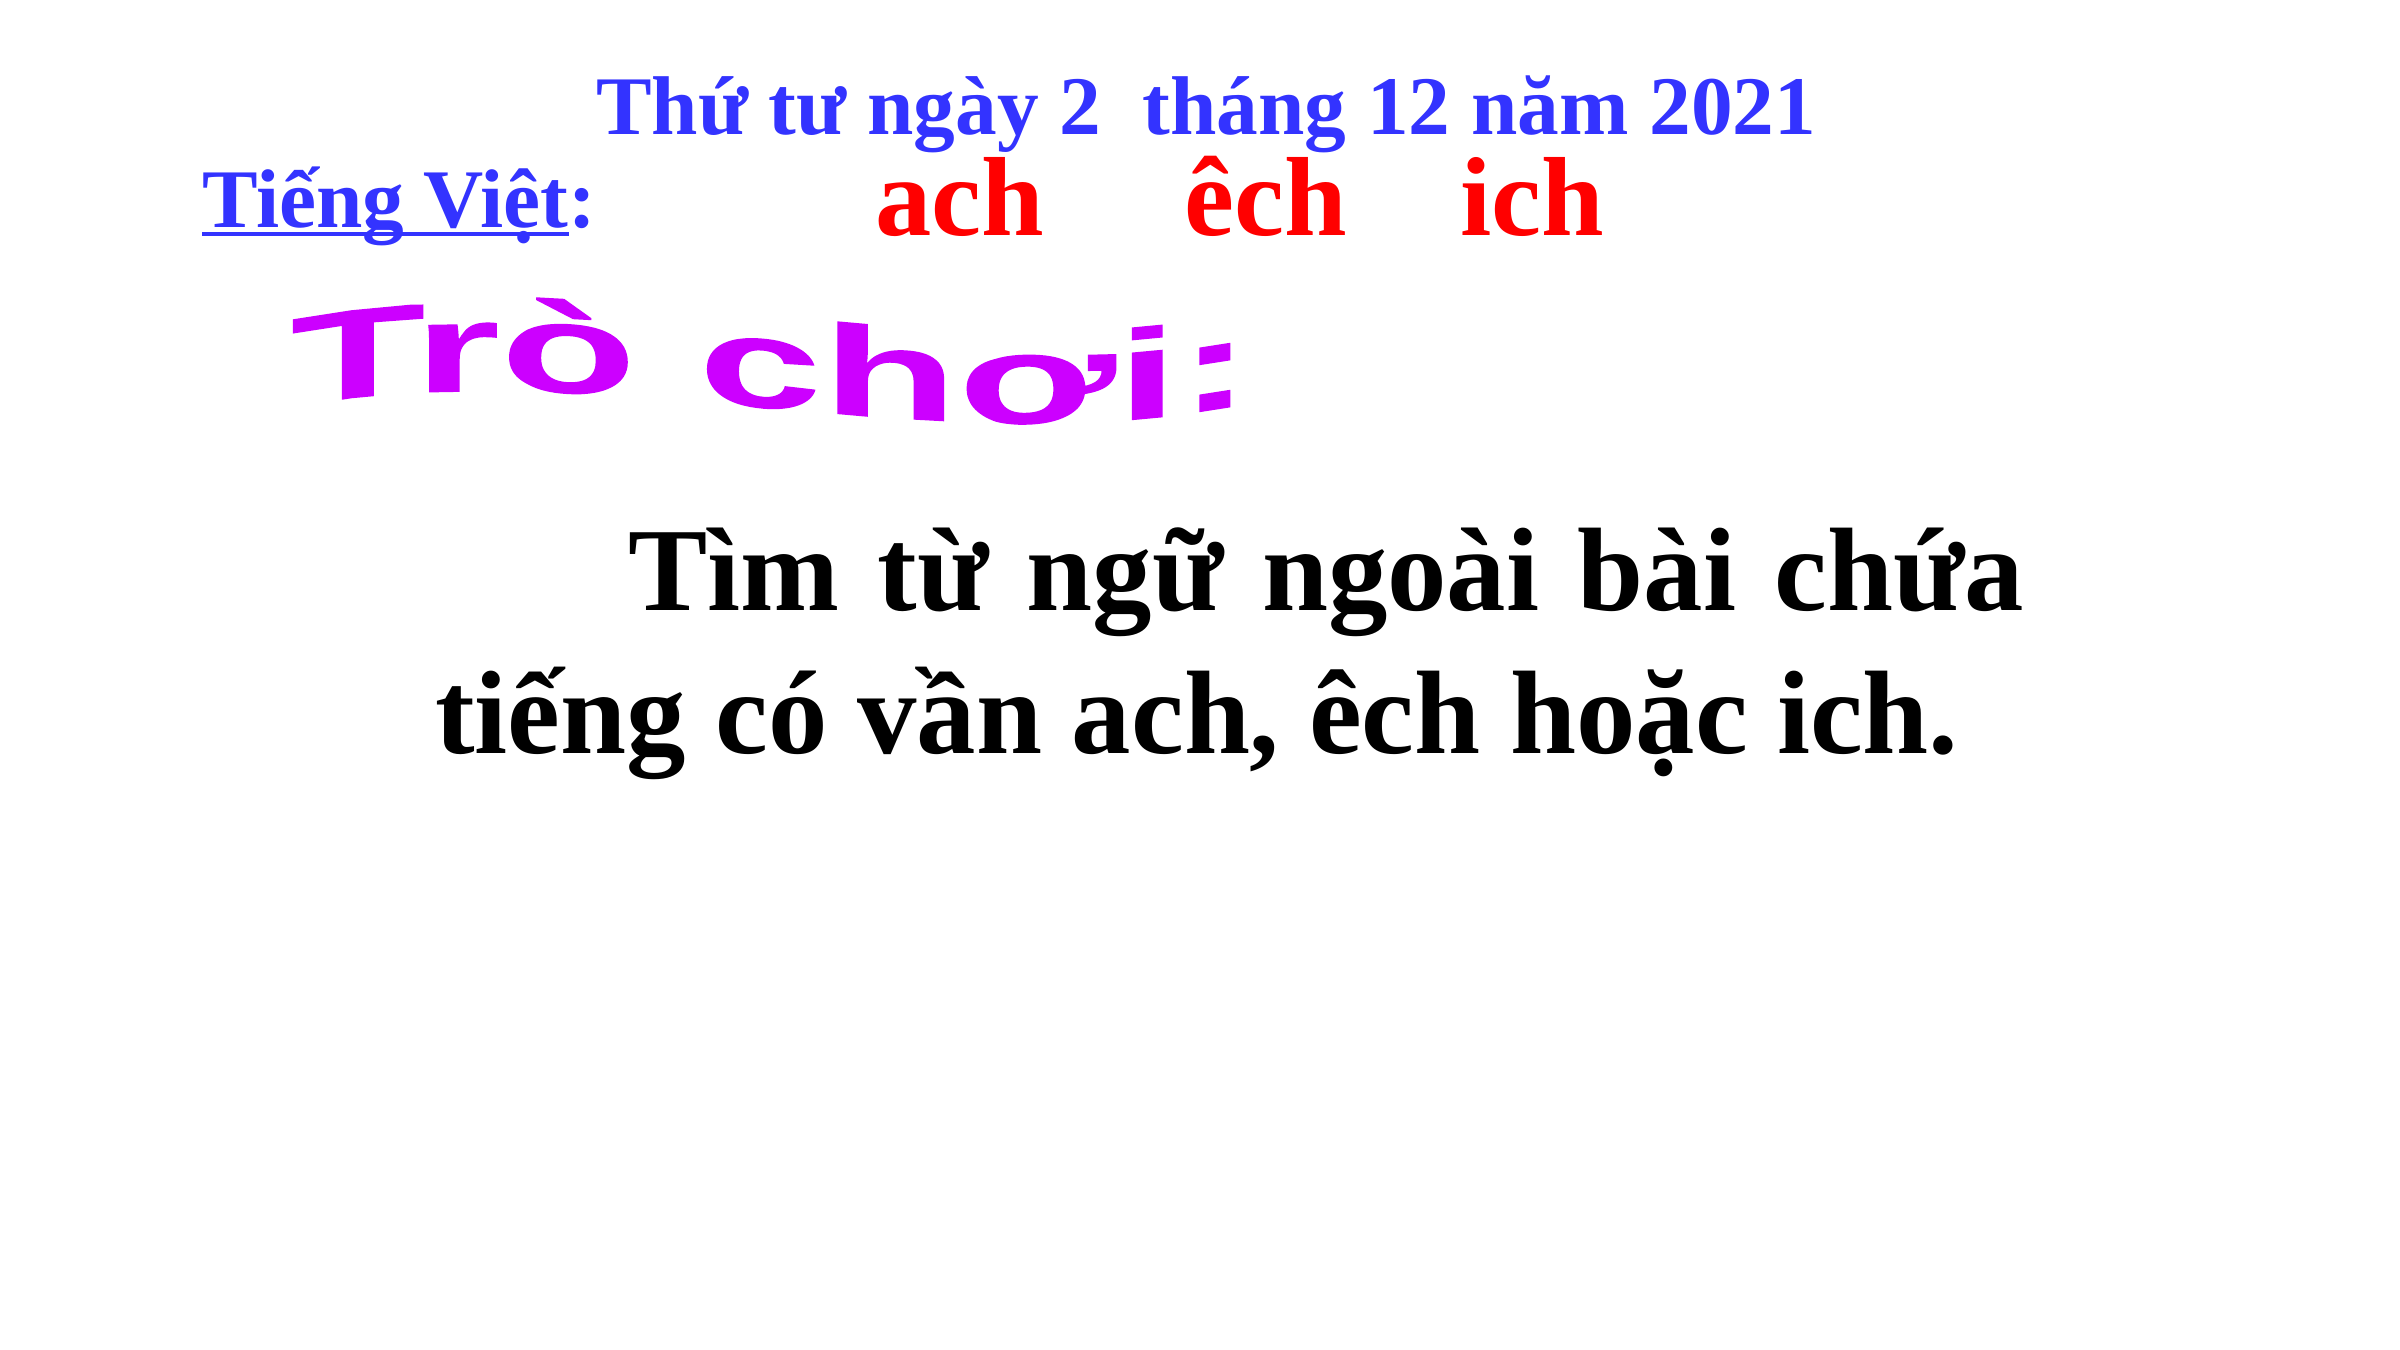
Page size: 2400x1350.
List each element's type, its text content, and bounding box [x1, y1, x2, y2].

text_box Tiếng Việt: [159, 133, 721, 255]
text_box ach êch ich [860, 115, 1906, 266]
text_box Thứ tư ngày 2 tháng 12 năm 2021 [574, 40, 2103, 162]
text_box Tìm từ ngữ ngoài bài chứa tiếng có vần ach, êch hoặc ich. [413, 481, 2047, 788]
